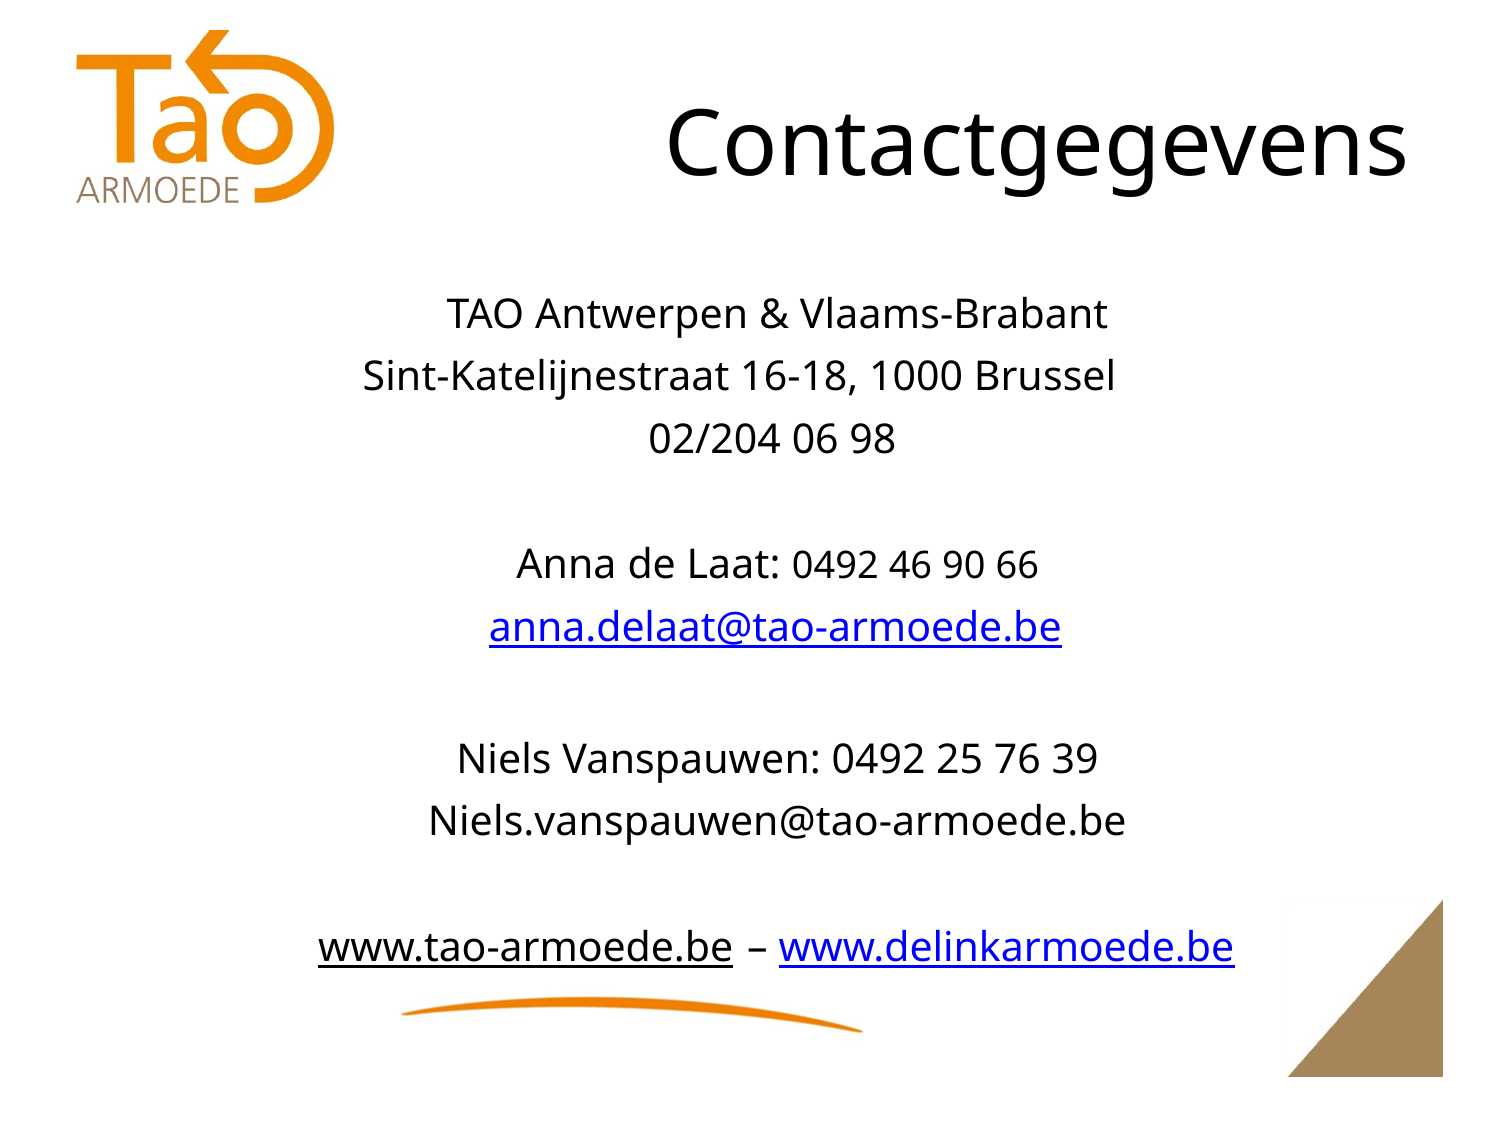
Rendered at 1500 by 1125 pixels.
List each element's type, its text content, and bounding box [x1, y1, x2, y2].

picture [76, 30, 335, 203]
list TAO Antwerpen & Vlaams-Brabant Sint-Katelijnestraat 16-18, 1000 Brussel 02/204 06 98 Anna de Laat: 0492 46 90 66 anna.delaat@tao-armoede.be Niels Vanspauwen: 0492 25 76 39 Niels.vanspauwen@tao-armoede.be www.tao-armoede.be – www.delinkarmoede.be [69, 220, 1420, 992]
picture [1287, 899, 1443, 1077]
picture [390, 975, 863, 1057]
title Contactgegevens [300, 45, 1425, 233]
